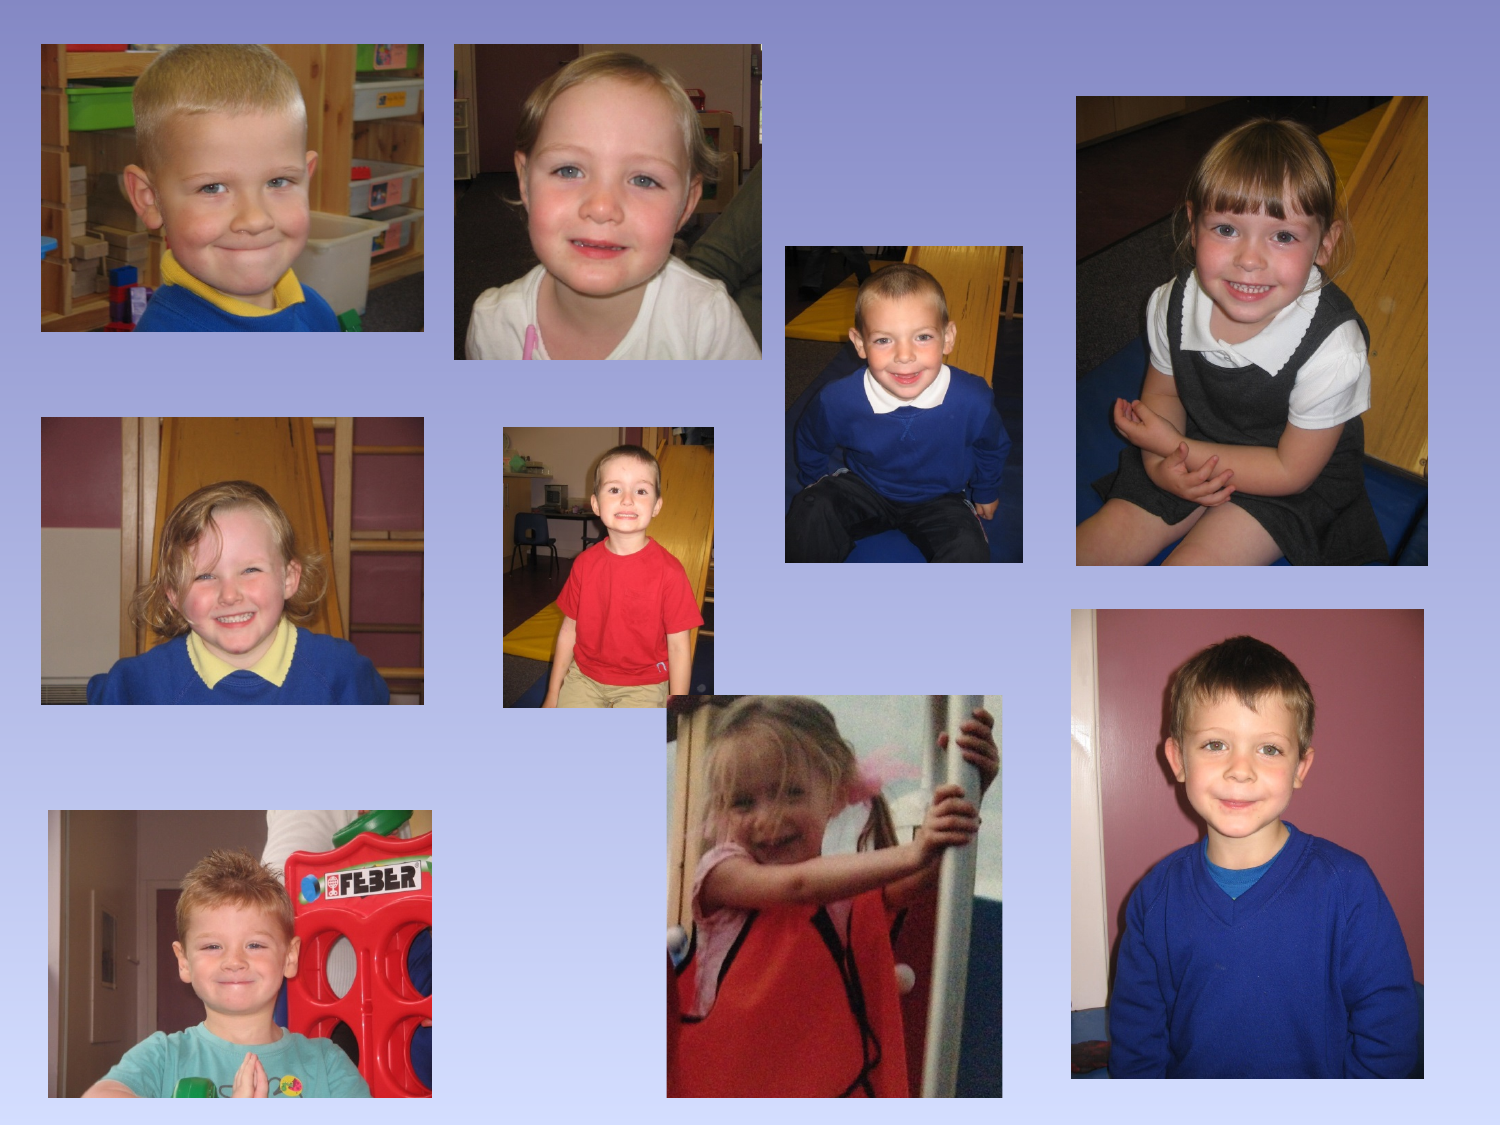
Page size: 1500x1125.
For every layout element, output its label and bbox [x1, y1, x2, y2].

picture [1071, 609, 1424, 1079]
picture [48, 810, 432, 1098]
picture [41, 417, 424, 705]
picture [785, 246, 1023, 563]
picture [1075, 96, 1428, 566]
picture [454, 44, 763, 361]
picture [503, 427, 1003, 1099]
picture [41, 44, 424, 332]
